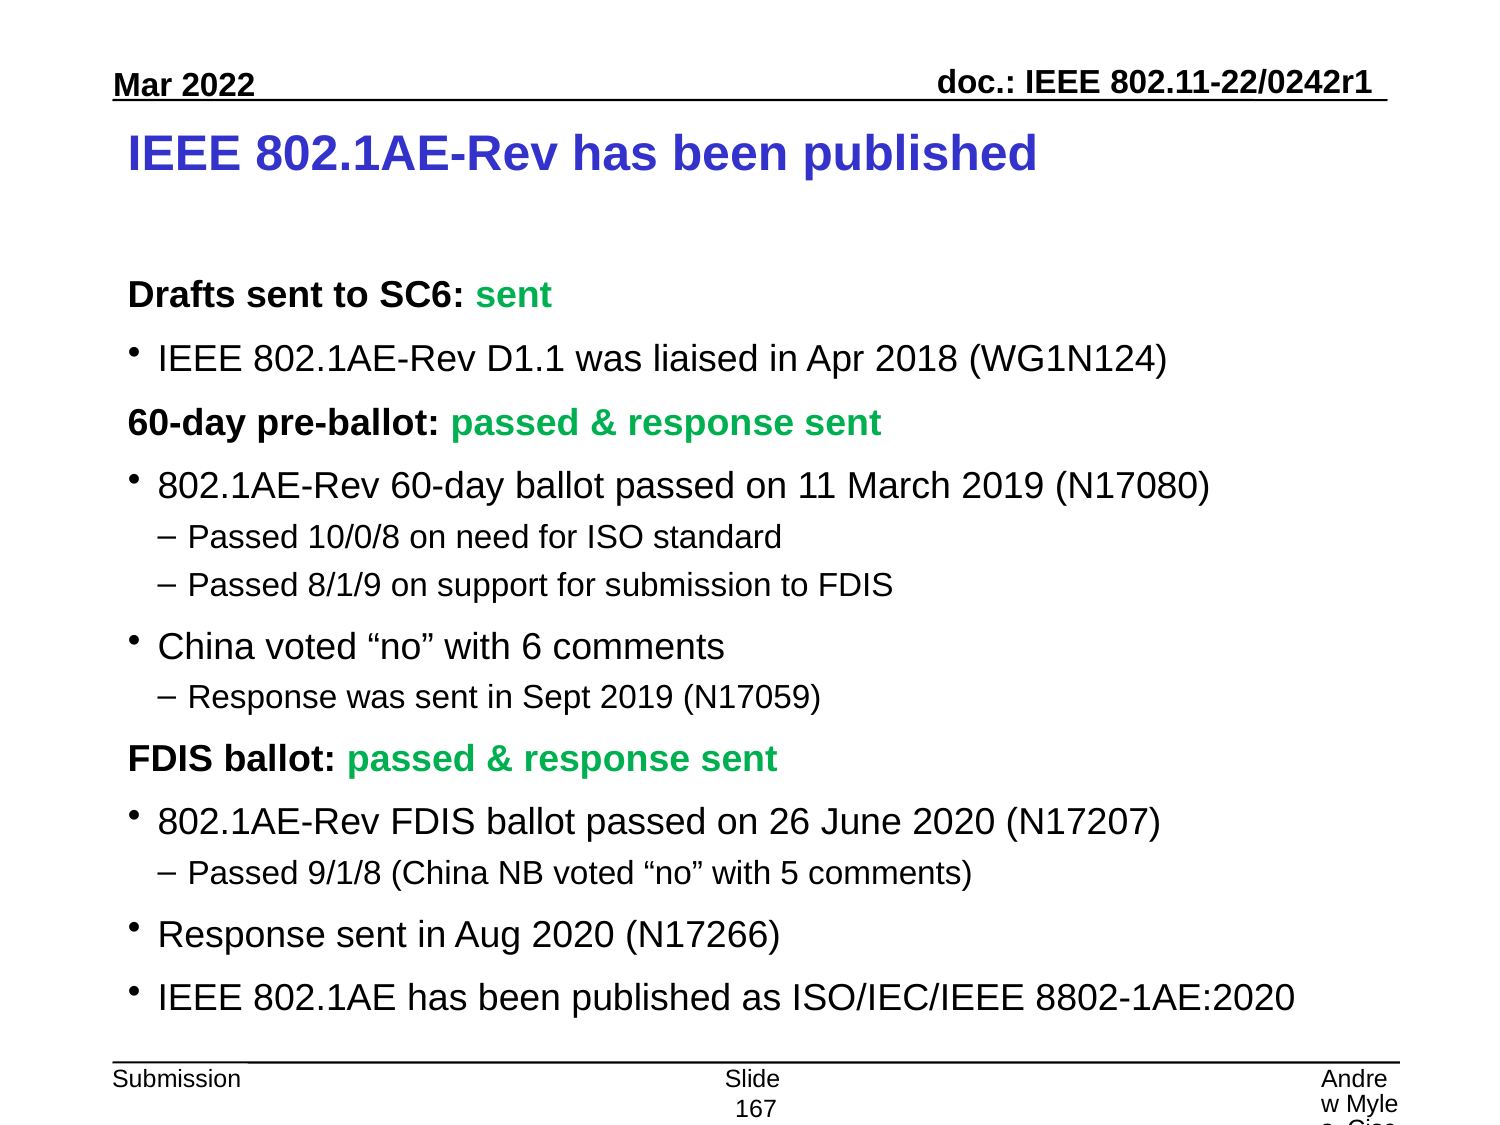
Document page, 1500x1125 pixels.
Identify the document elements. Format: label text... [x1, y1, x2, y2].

title IEEE 802.1AE-Rev has been published [112, 112, 1388, 262]
list Drafts sent to SC6: sent IEEE 802.1AE-Rev D1.1 was liaised in Apr 2018 (WG1N124) 60-day pre-ballot: passed & response sent 802.1AE-Rev 60-day ballot passed on 11 March 2019 (N17080) Passed 10/0/8 on need for ISO standard Passed 8/1/9 on support for submission to FDIS China voted “no” with 6 comments Response was sent in Sept 2019 (N17059) FDIS ballot: passed & response sent 802.1AE-Rev FDIS ballot passed on 26 June 2020 (N17207) Passed 9/1/8 (China NB voted “no” with 5 comments) Response sent in Aug 2020 (N17266) IEEE 802.1AE has been published as ISO/IEC/IEEE 8802-1AE:2020 [112, 262, 1388, 938]
slide_number Slide 167 [709, 1061, 803, 1093]
footer Andrew Myles, Cisco [1320, 1061, 1402, 1093]
